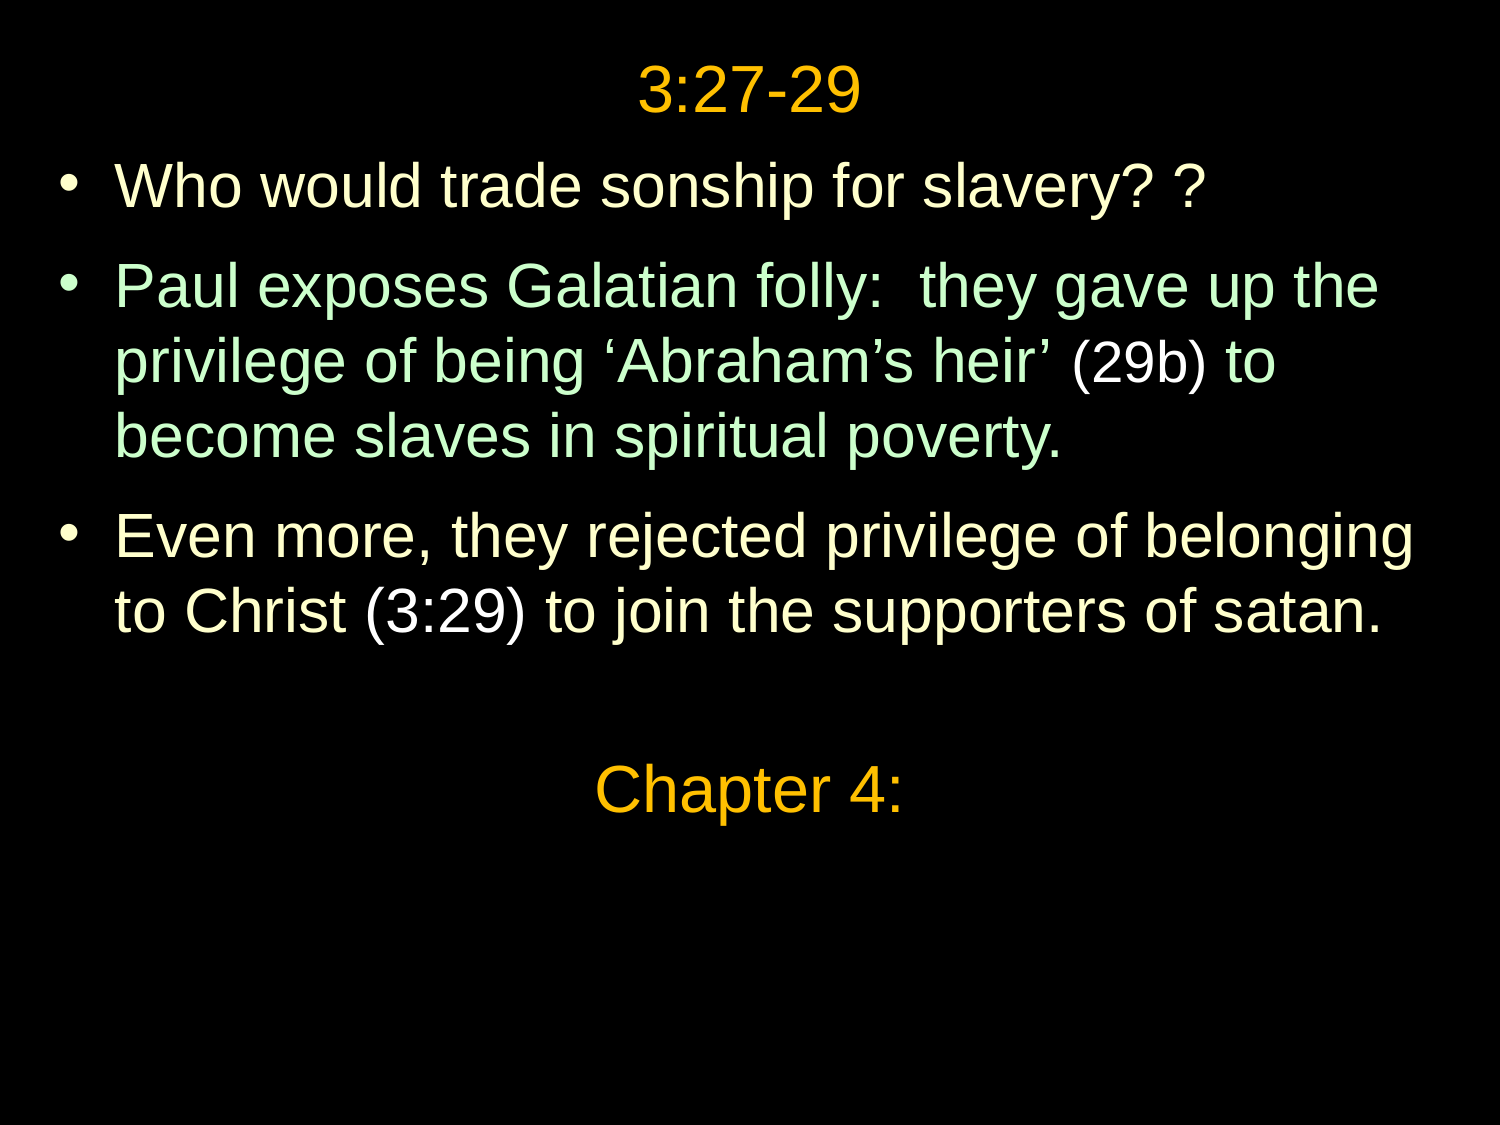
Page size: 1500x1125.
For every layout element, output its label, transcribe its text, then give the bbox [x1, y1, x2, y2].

list 3:27-29 Who would trade sonship for slavery? ? Paul exposes Galatian folly: they gave up the privilege of being ‘Abraham’s heir’ (29b) to become slaves in spiritual poverty. Even more, they rejected privilege of belonging to Christ (3:29) to join the supporters of satan. Chapter 4: [43, 38, 1457, 1013]
